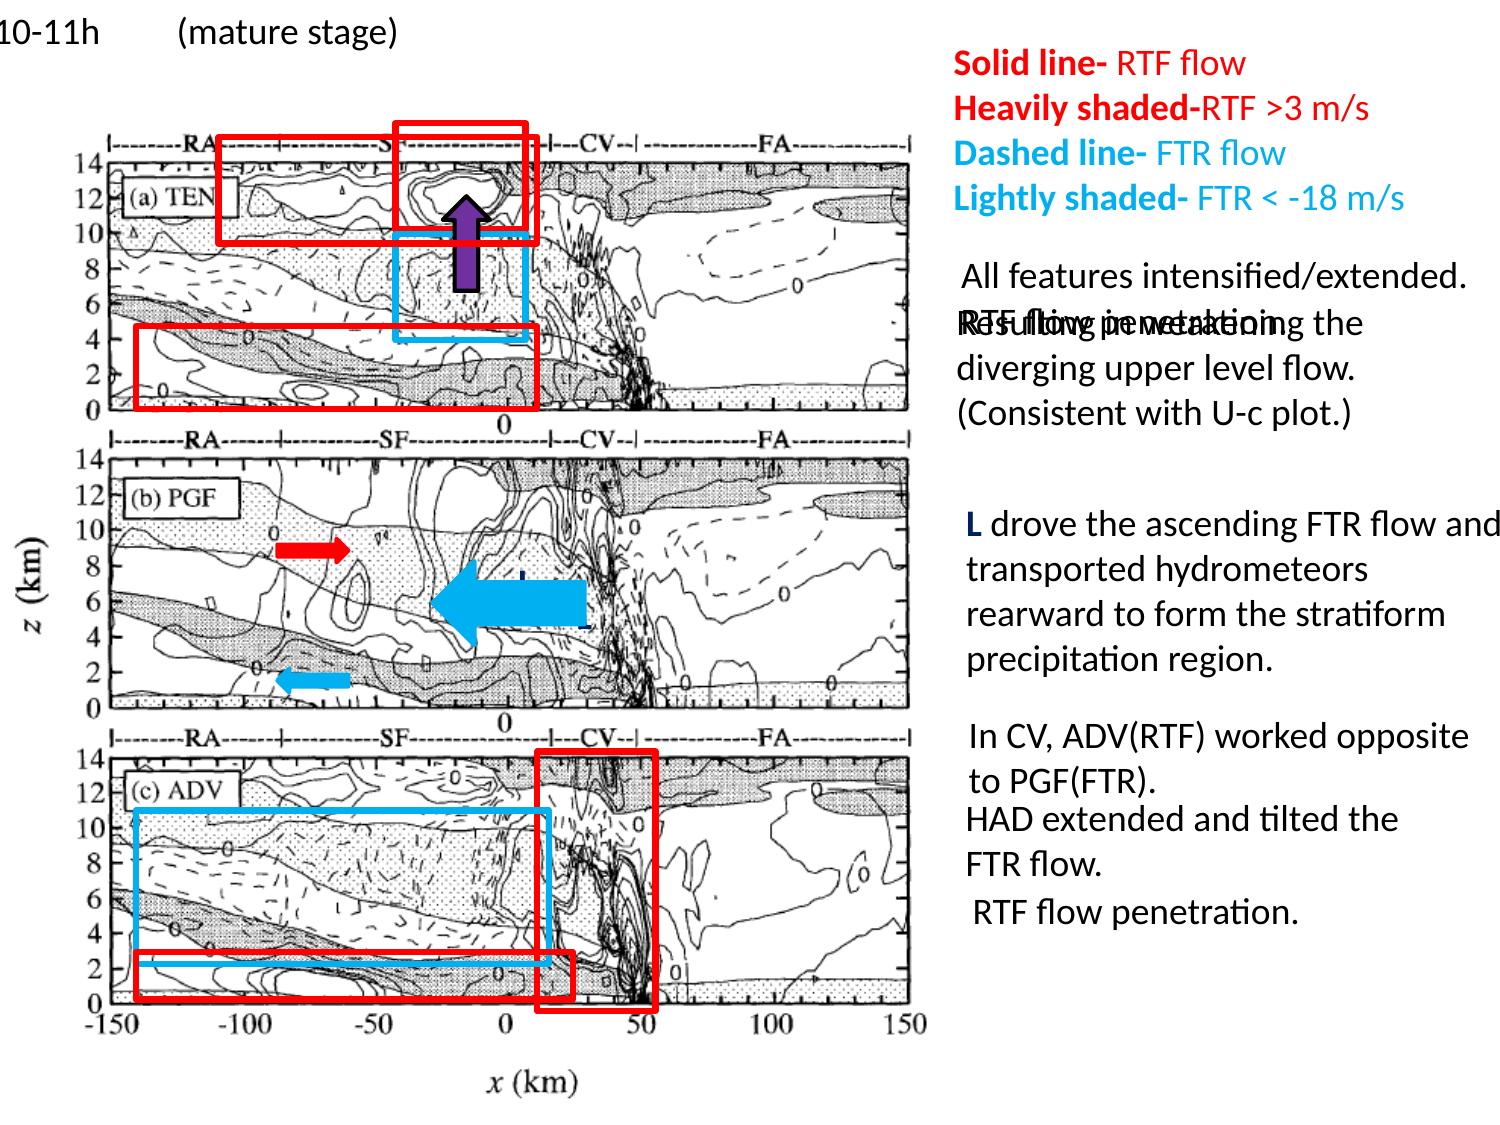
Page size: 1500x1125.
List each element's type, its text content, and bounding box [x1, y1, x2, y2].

picture [10, 125, 951, 1100]
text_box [277, 538, 349, 693]
text_box Solid line- RTF flow Heavily shaded-RTF >3 m/s Dashed line- FTR flow Lightly shaded- FTR < -18 m/s [938, 30, 1500, 226]
text_box Resulting in weakening the diverging upper level flow. (Consistent with U-c plot.) [956, 290, 1389, 441]
text_box In CV, ADV(RTF) worked opposite to PGF(FTR). [956, 704, 1494, 809]
text_box RTF flow penetration. [957, 879, 1316, 940]
text_box HAD extended and tilted the FTR flow. [956, 809, 1424, 892]
text_box RTF flow penetration. [956, 289, 1304, 349]
text_box t=10-11h (mature stage) [0, 0, 527, 60]
text_box L drove the ascending FTR flow and transported hydrometeors rearward to form the stratiform precipitation region. [956, 491, 1500, 687]
text_box All features intensified/extended. [956, 243, 1484, 304]
